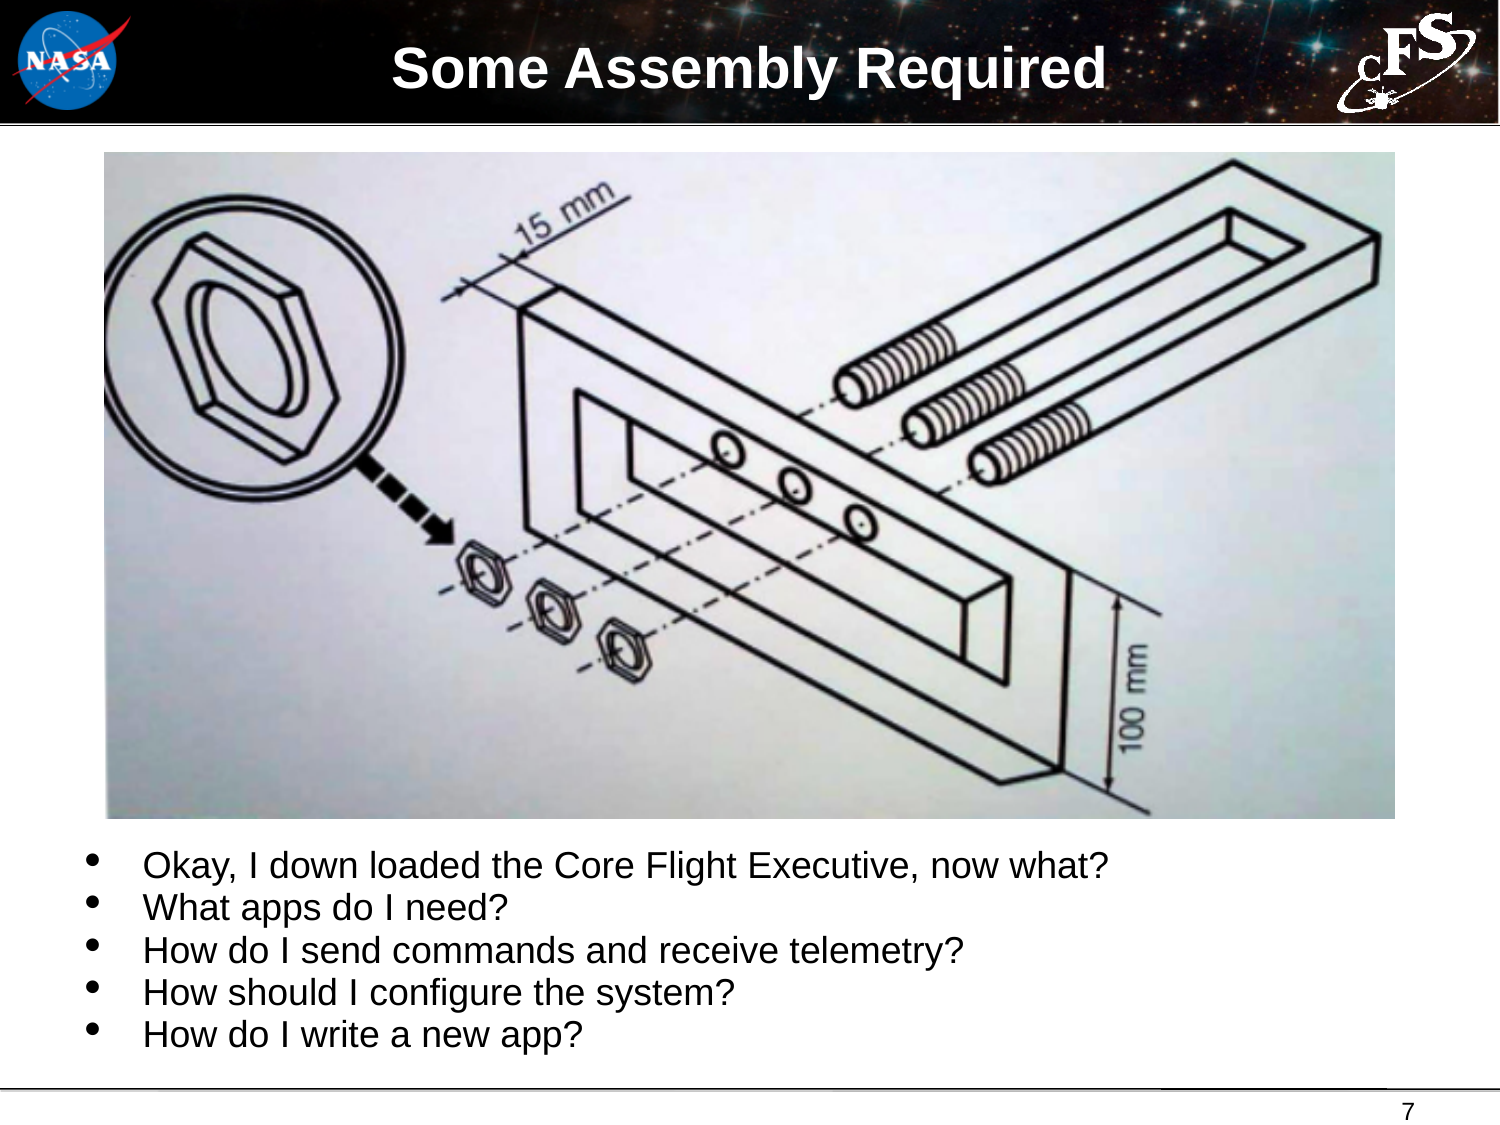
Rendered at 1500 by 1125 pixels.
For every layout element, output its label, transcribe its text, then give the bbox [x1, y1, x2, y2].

picture [1425, 0, 1500, 125]
picture [104, 152, 1396, 819]
title Some Assembly Required [75, 0, 1425, 163]
text_box Okay, I down loaded the Core Flight Executive, now what? What apps do I need? How do I send commands and receive telemetry? How should I configure the system? How do I write a new app? [71, 837, 1472, 1106]
picture [0, 0, 75, 125]
